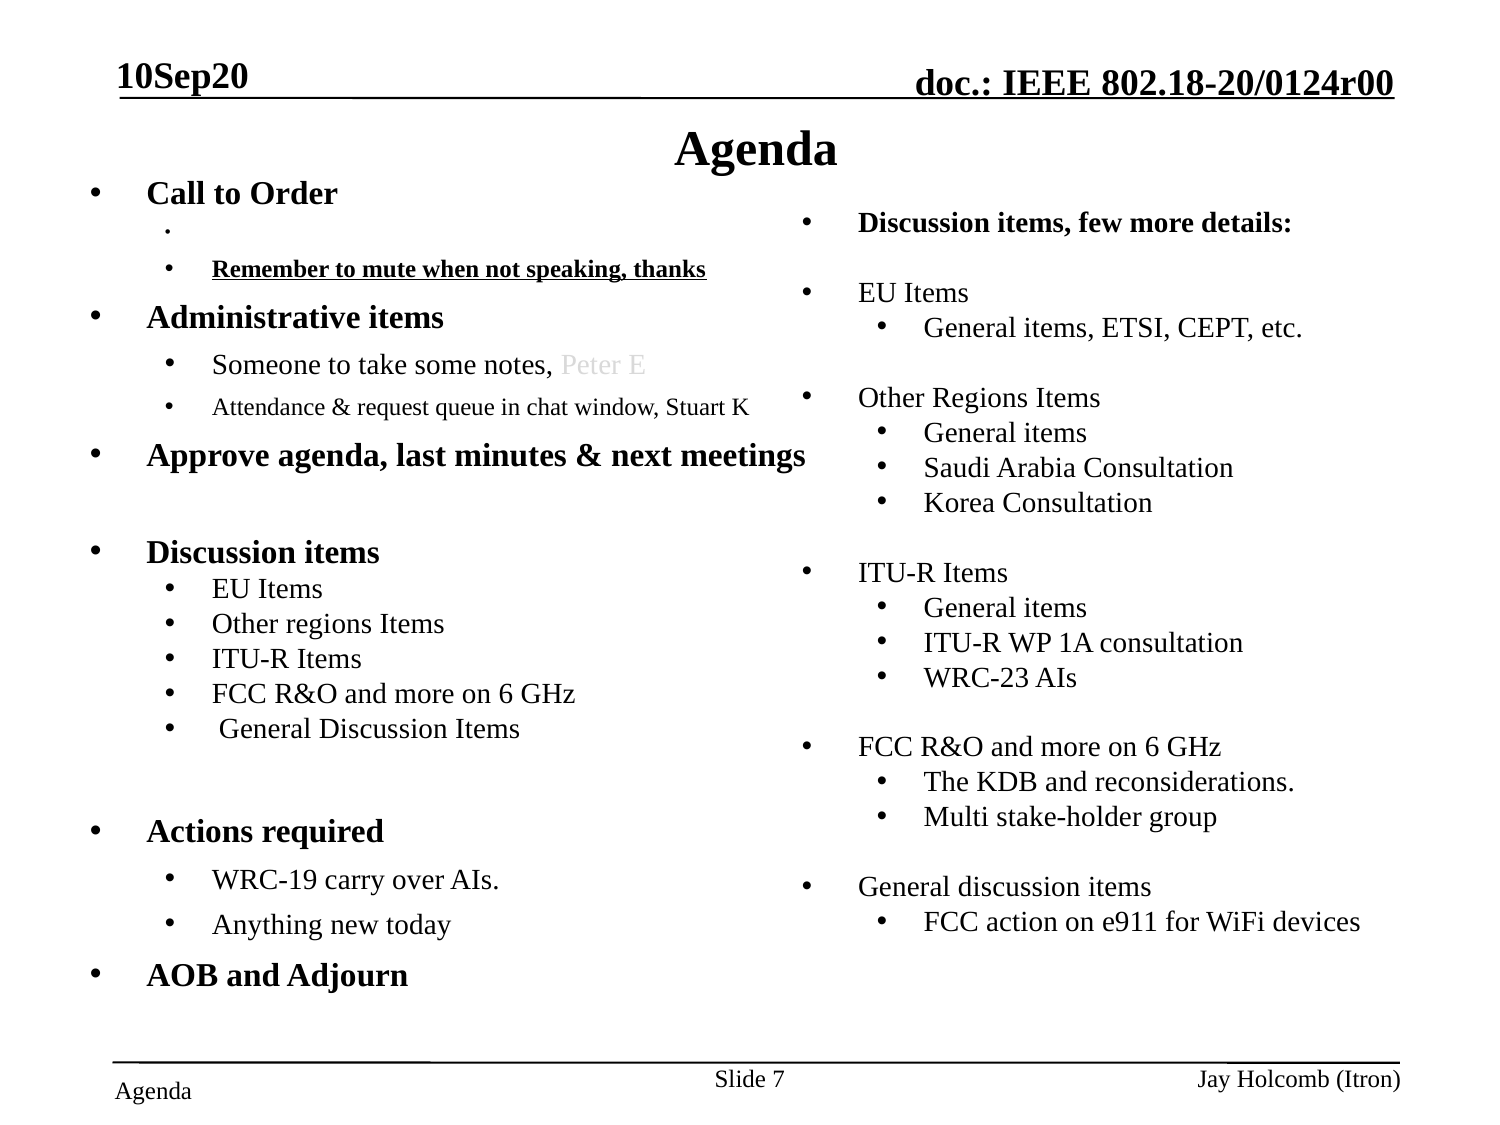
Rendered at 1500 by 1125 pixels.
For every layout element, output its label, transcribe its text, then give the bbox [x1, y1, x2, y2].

slide_number Slide 7 [699, 1063, 800, 1123]
title Agenda [118, 95, 1394, 195]
list Call to Order Attendance server is open Remember to mute when not speaking, thanks Administrative items Someone to take some notes, Peter E Attendance & request queue in chat window, Stuart K Approve agenda, last minutes & next meetings Discussion items EU Items Other regions Items ITU-R Items FCC R&O and more on 6 GHz General Discussion Items Actions required WRC-19 carry over AIs. Anything new today AOB and Adjourn [74, 163, 851, 1063]
text_box Agenda [99, 1067, 238, 1112]
footer Jay Holcomb (Itron) [878, 1063, 1402, 1093]
text_box Discussion items, few more details: EU Items General items, ETSI, CEPT, etc. Other Regions Items General items Saudi Arabia Consultation Korea Consultation ITU-R Items General items ITU-R WP 1A consultation WRC-23 AIs FCC R&O and more on 6 GHz The KDB and reconsiderations. Multi stake-holder group General discussion items FCC action on e911 for WiFi devices [786, 195, 1438, 1063]
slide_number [115, 45, 477, 97]
